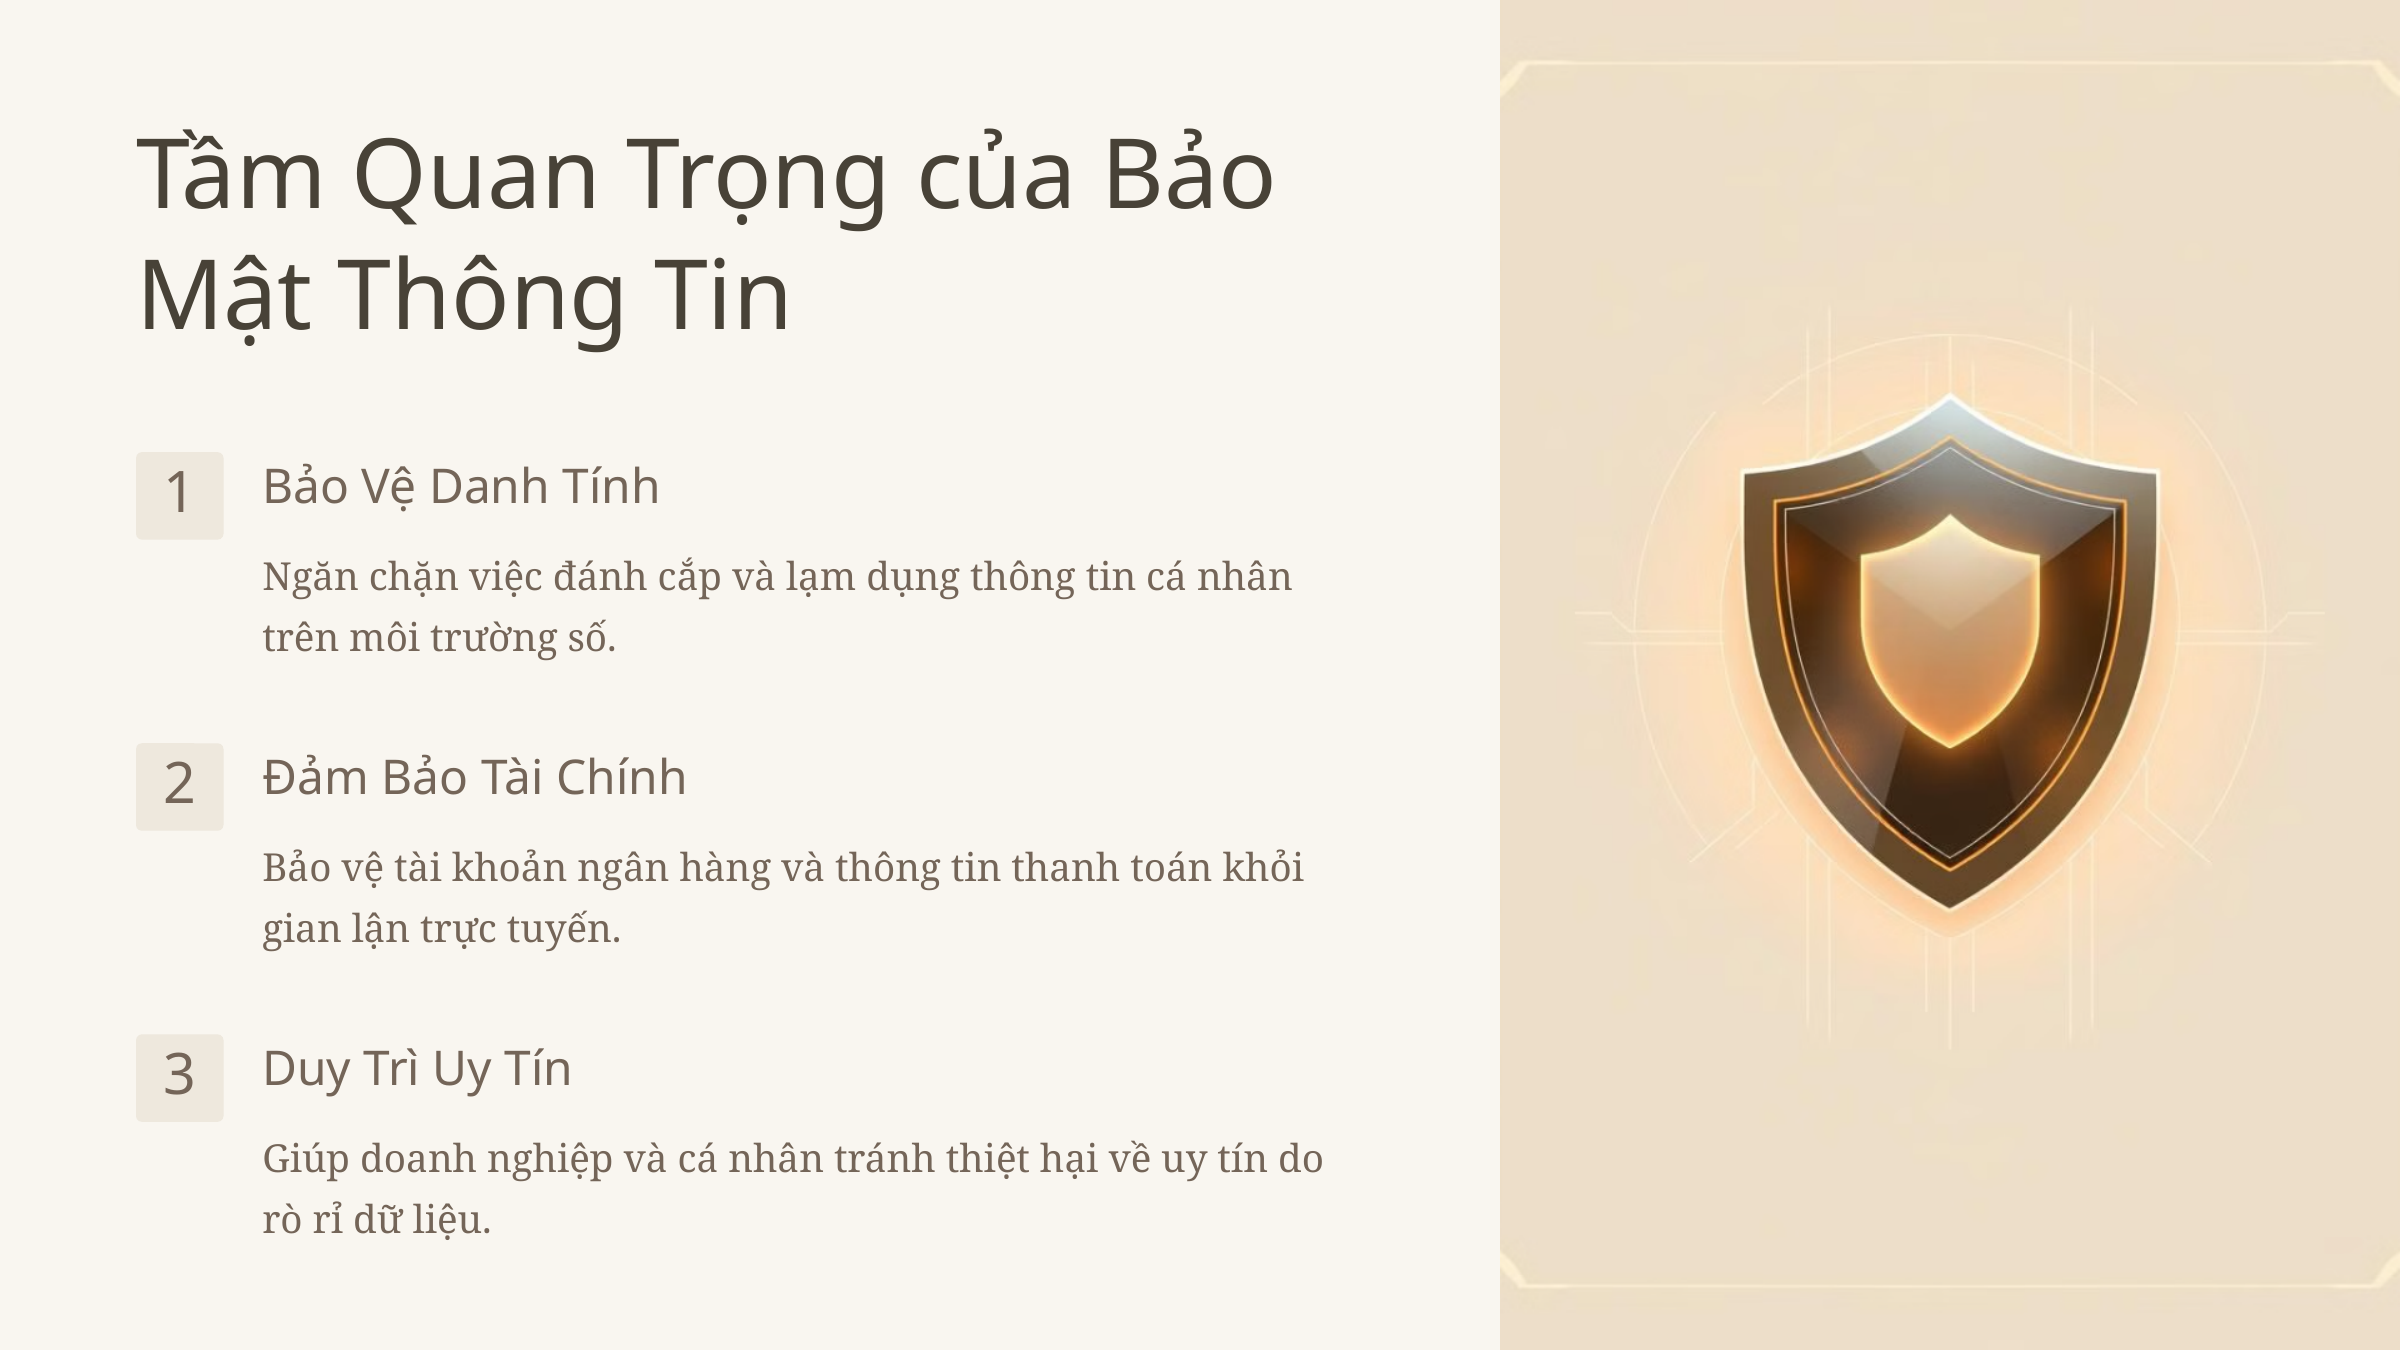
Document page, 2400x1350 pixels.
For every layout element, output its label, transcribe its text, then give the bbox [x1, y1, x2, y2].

text_box Tầm Quan Trọng của Bảo Mật Thông Tin [136, 107, 1364, 351]
text_box 2 [162, 757, 198, 817]
picture [1499, 0, 2400, 1350]
text_box Giúp doanh nghiệp và cá nhân tránh thiệt hại về uy tín do rò rỉ dữ liệu. [262, 1118, 1364, 1243]
text_box 3 [162, 1048, 198, 1108]
text_box 1 [166, 466, 194, 525]
text_box Bảo Vệ Danh Tính [262, 452, 749, 513]
text_box Bảo vệ tài khoản ngân hàng và thông tin thanh toán khỏi gian lận trực tuyến. [262, 827, 1364, 952]
text_box Duy Trì Uy Tín [262, 1034, 749, 1096]
text_box Đảm Bảo Tài Chính [262, 743, 749, 804]
text_box Ngăn chặn việc đánh cắp và lạm dụng thông tin cá nhân trên môi trường số. [262, 536, 1364, 661]
text_box [136, 743, 224, 831]
text_box [136, 1034, 224, 1122]
text_box [136, 452, 224, 540]
